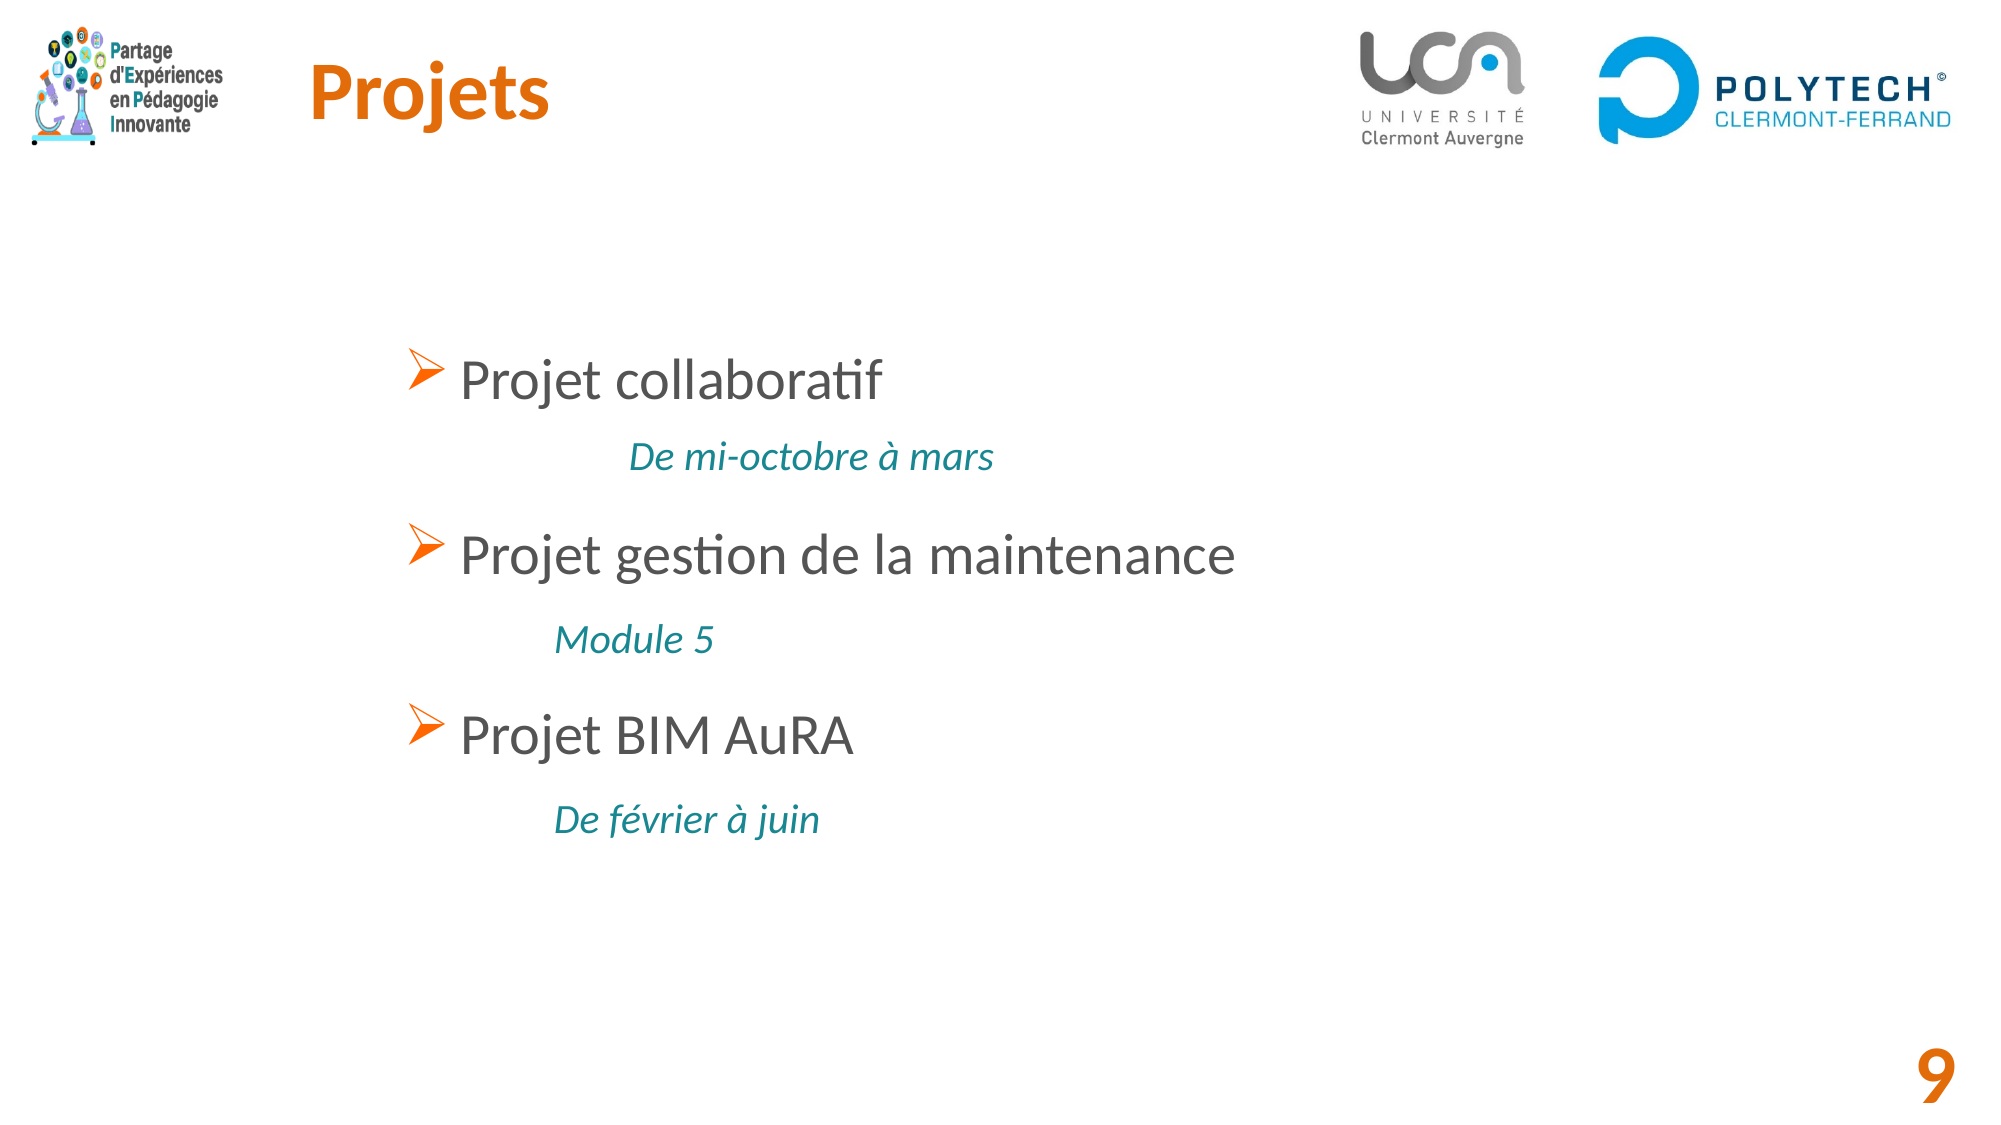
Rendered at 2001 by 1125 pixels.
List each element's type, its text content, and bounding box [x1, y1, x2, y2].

picture [1348, 17, 1972, 156]
text_box 9 [1862, 1013, 1972, 1125]
text_box Projet collaboratif De mi-octobre à mars Projet gestion de la maintenance Module 5 Projet BIM AuRA De février à juin [389, 299, 1252, 849]
picture [25, 23, 229, 151]
text_box Projets [294, 28, 1348, 144]
